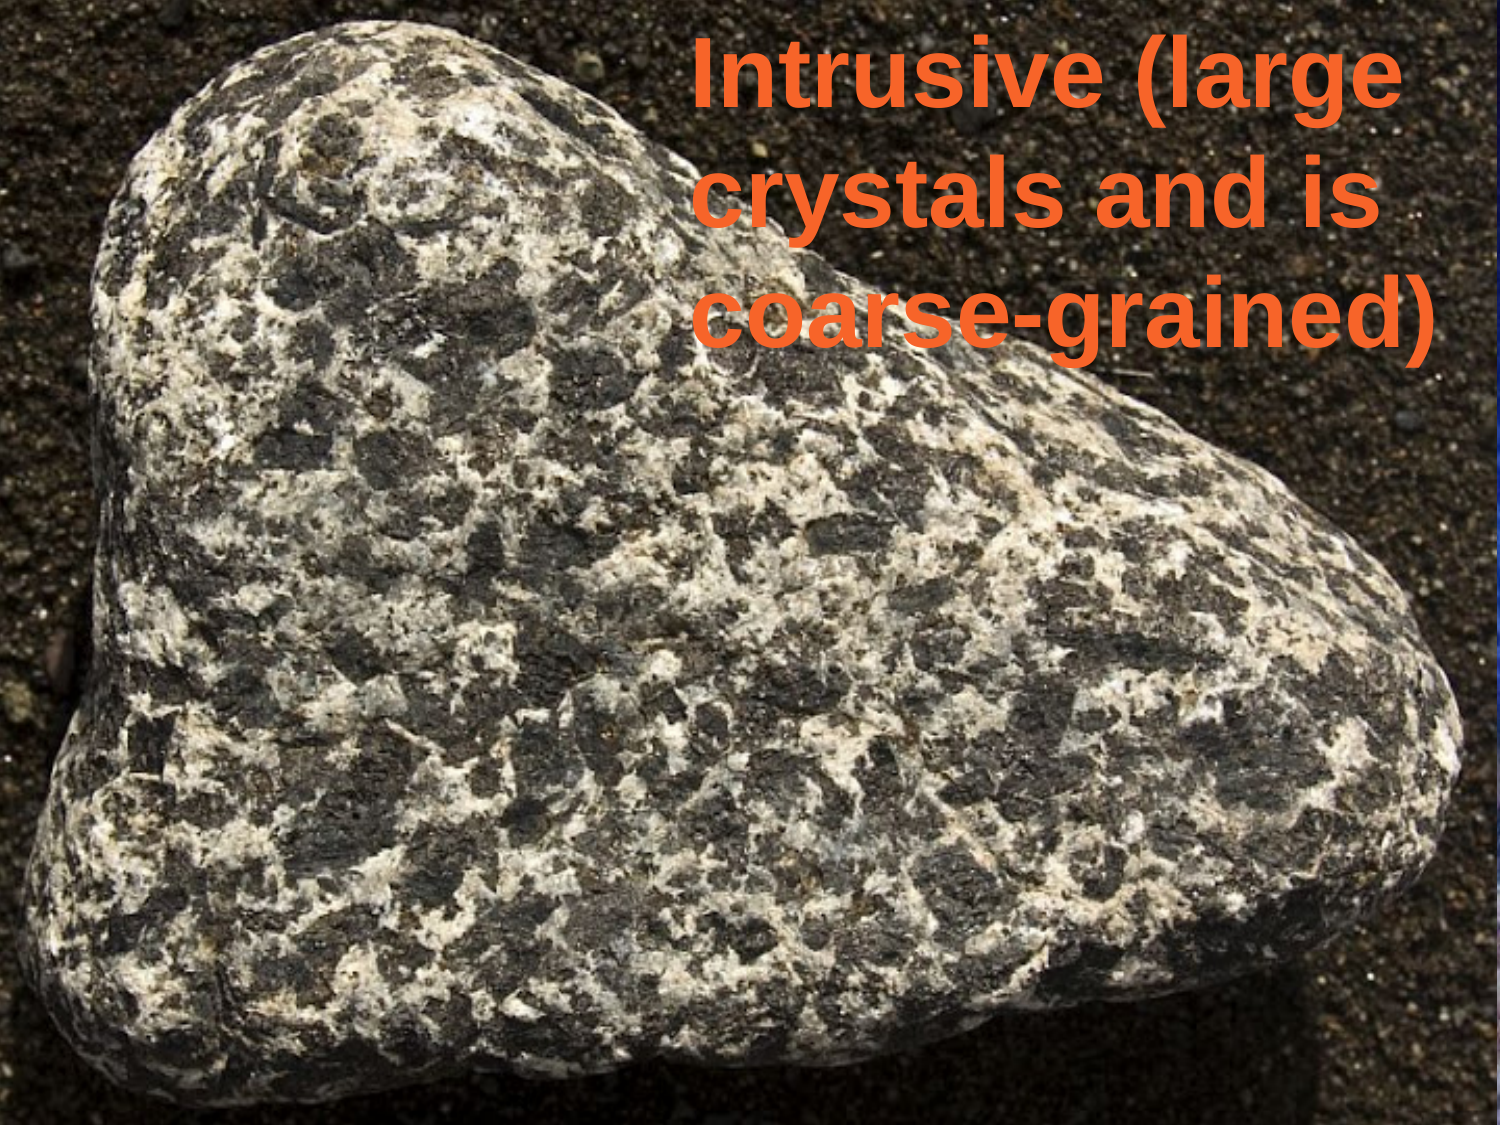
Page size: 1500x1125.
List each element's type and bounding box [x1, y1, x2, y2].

list [0, 0, 1498, 1125]
